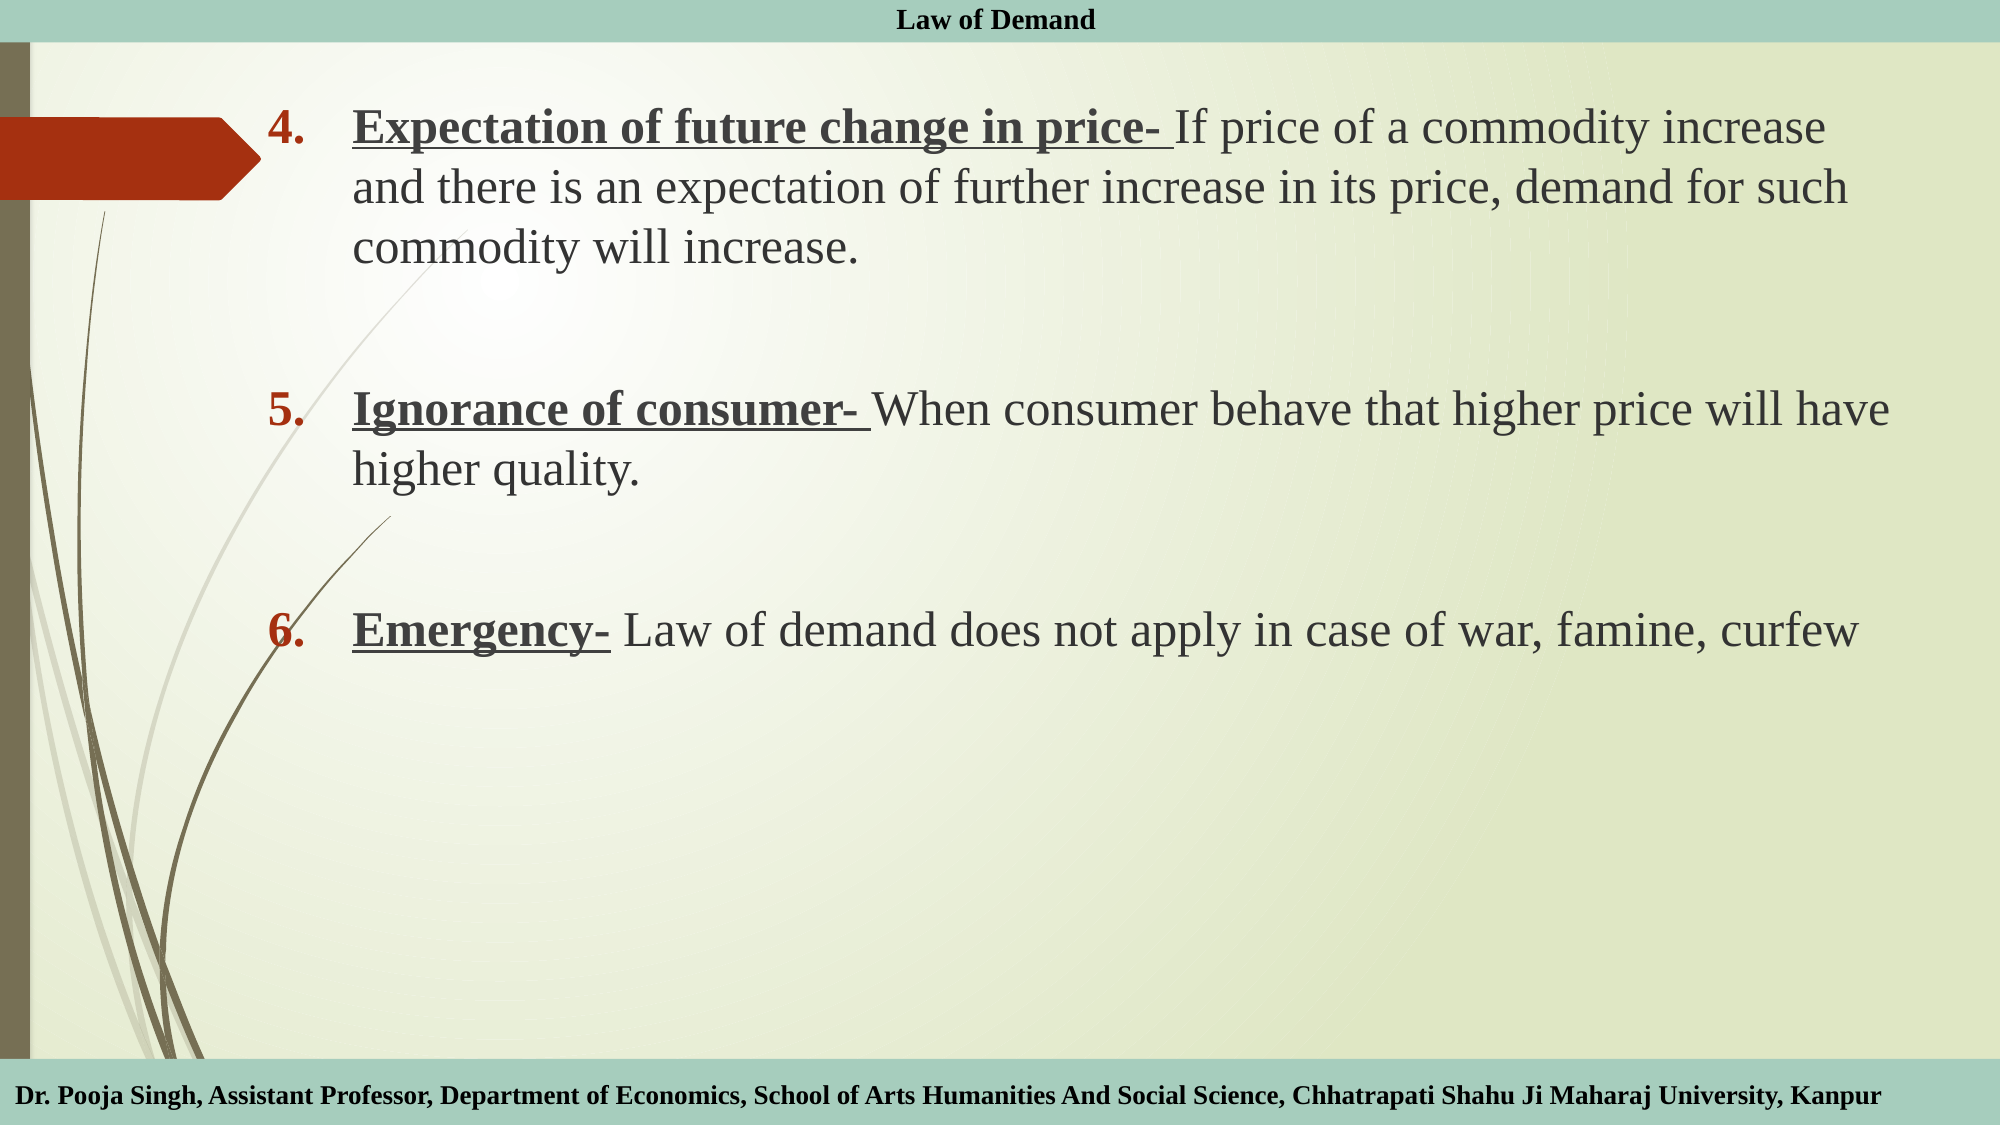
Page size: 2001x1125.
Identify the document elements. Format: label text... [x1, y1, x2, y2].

list Expectation of future change in price- If price of a commodity increase and there is an expectation of further increase in its price, demand for such commodity will increase. Ignorance of consumer- When consumer behave that higher price will have higher quality. Emergency- Law of demand does not apply in case of war, famine, curfew [252, 85, 1925, 1058]
footer Dr. Pooja Singh, Assistant Professor, Department of Economics, School of Arts Humanities And Social Science, Chhatrapati Shahu Ji Maharaj University, Kanpur [0, 1058, 2000, 1125]
text_box Law of Demand [0, 0, 2000, 43]
